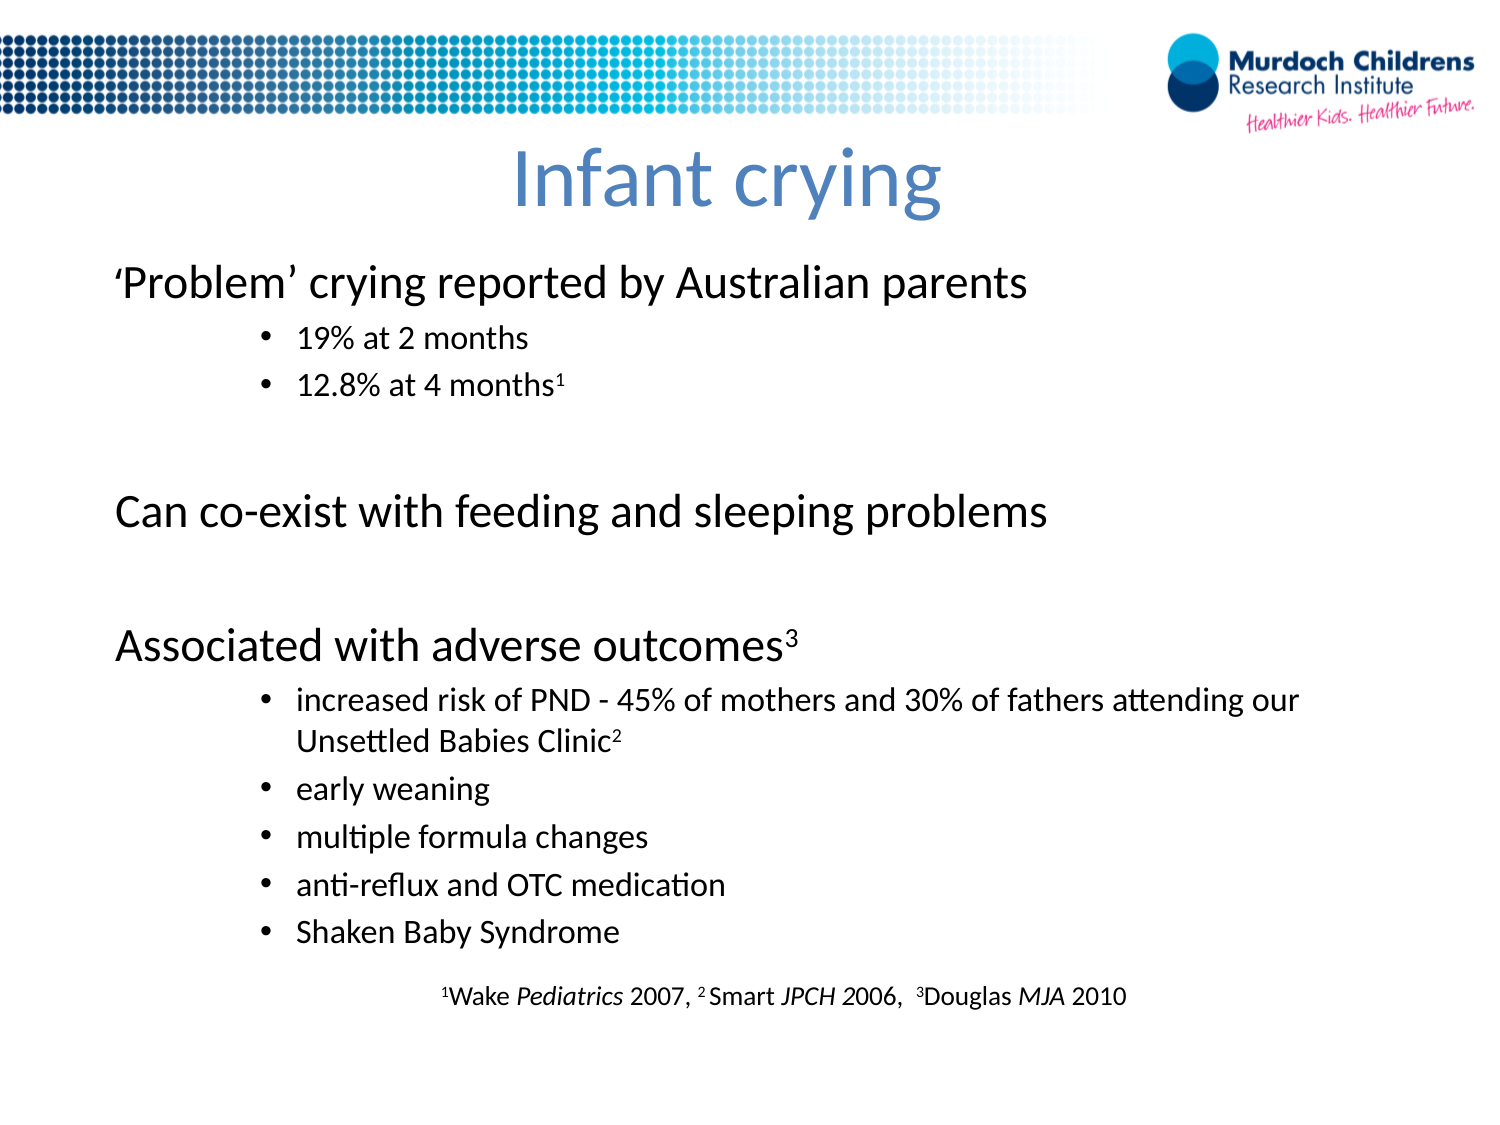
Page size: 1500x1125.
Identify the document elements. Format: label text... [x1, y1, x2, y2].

title Infant crying [88, 113, 1366, 232]
picture [0, 4, 1500, 143]
list ‘Problem’ crying reported by Australian parents 19% at 2 months 12.8% at 4 months1 Can co-exist with feeding and sleeping problems Associated with adverse outcomes3 increased risk of PND - 45% of mothers and 30% of fathers attending our Unsettled Babies Clinic2 early weaning multiple formula changes anti-reflux and OTC medication Shaken Baby Syndrome 1Wake Pediatrics 2007, 2 Smart JPCH 2006, 3Douglas MJA 2010 [100, 243, 1424, 1024]
